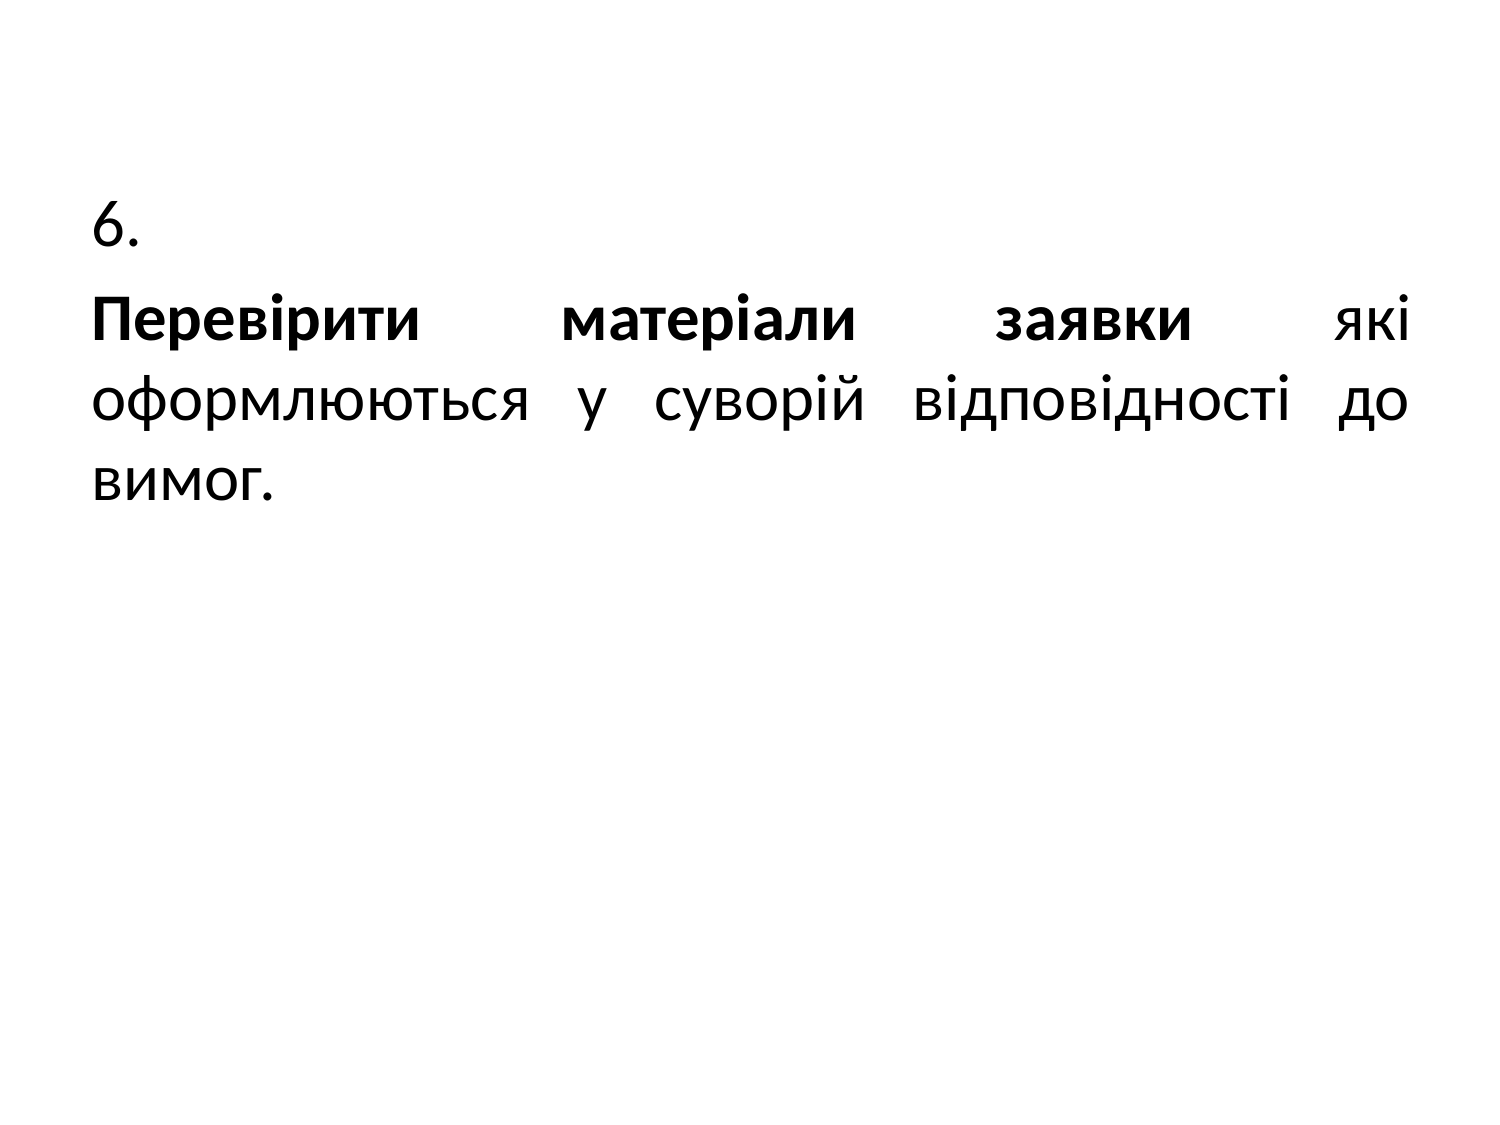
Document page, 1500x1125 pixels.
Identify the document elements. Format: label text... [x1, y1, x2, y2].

list 6. Перевірити матеріали заявки які оформлюються у суворій відповідності до вимог. [76, 172, 1427, 916]
